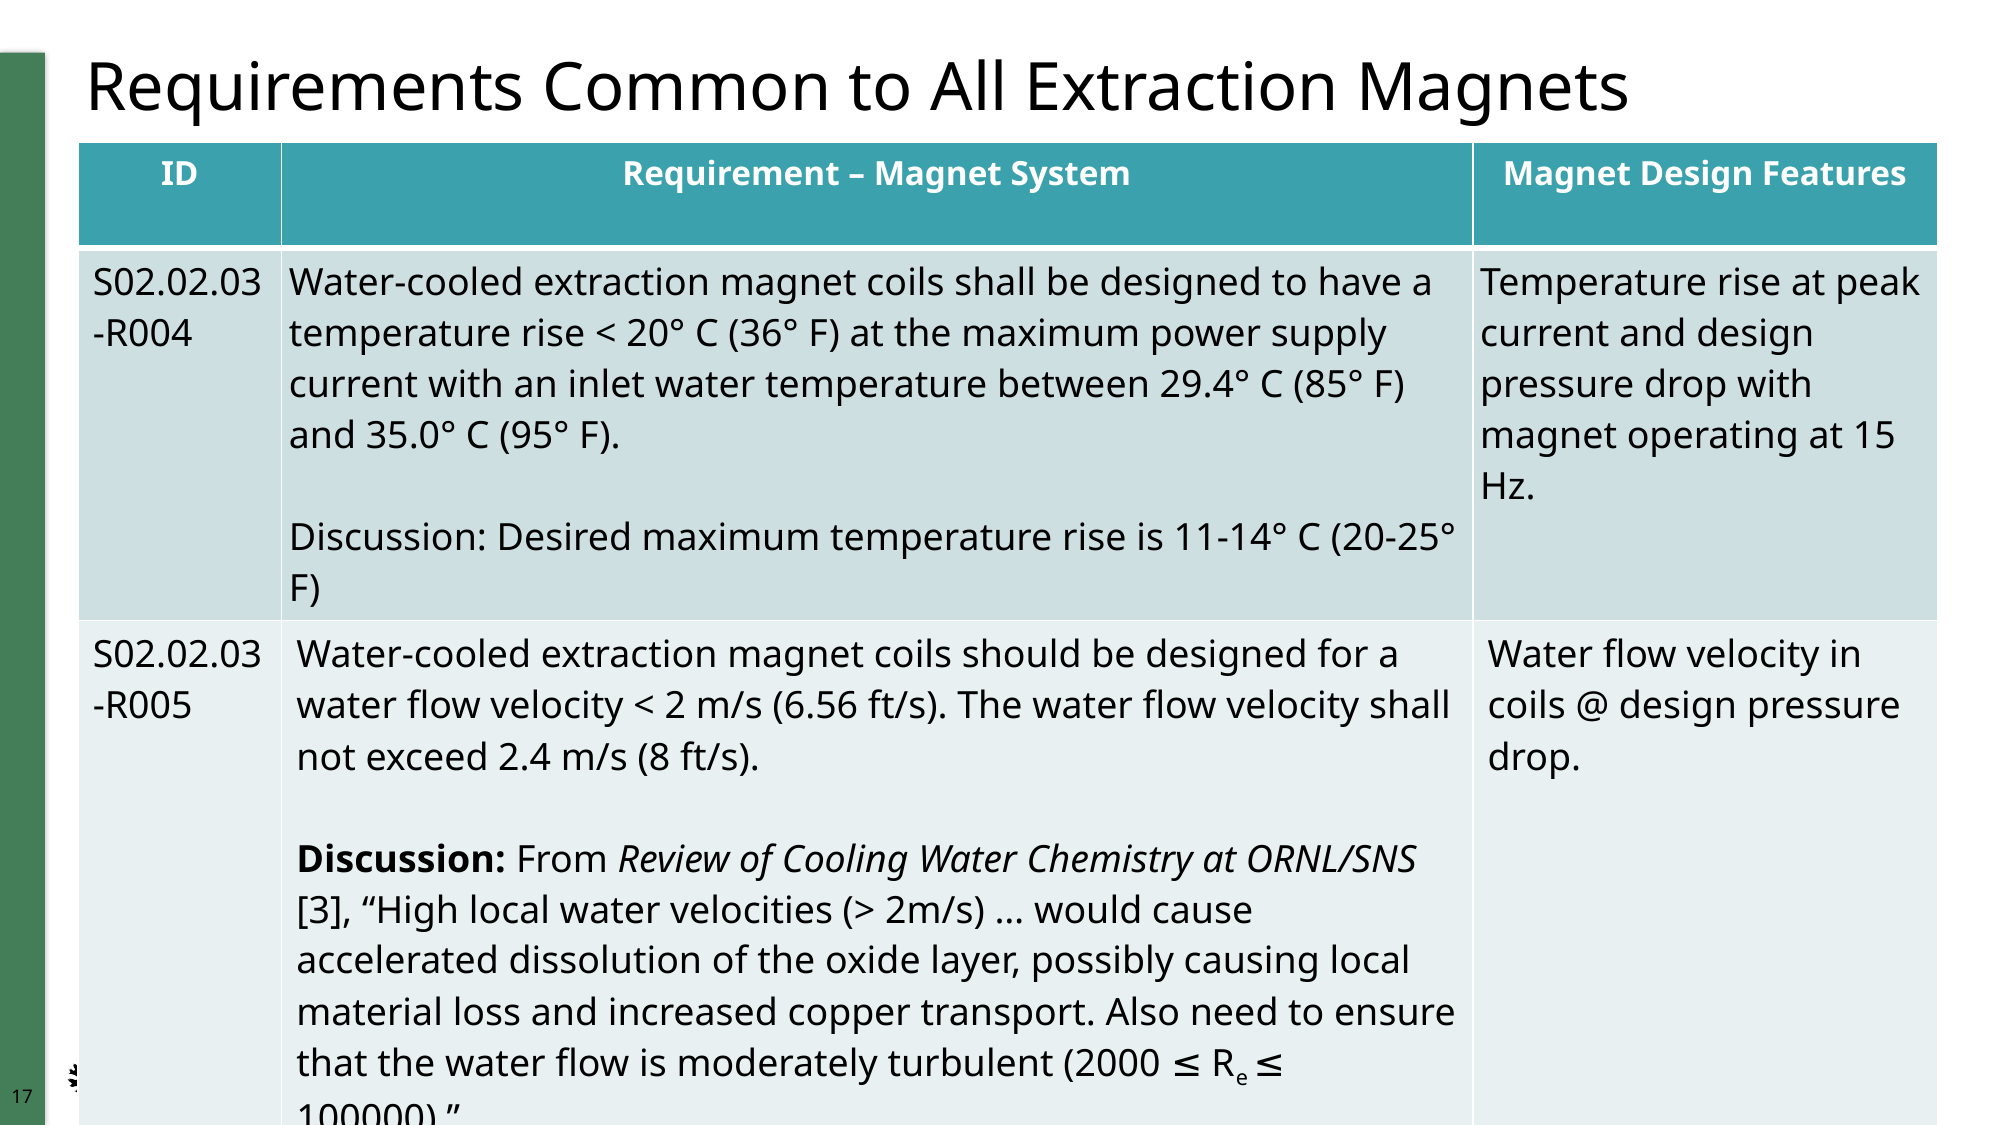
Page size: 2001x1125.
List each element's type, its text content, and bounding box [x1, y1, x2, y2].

picture [67, 1062, 77, 1106]
table_cell S02.02.03-R005 [79, 621, 281, 1125]
table_header Magnet Design Features [1474, 143, 1937, 245]
table_cell Water flow velocity in coils @ design pressure drop. [1474, 621, 1937, 1125]
table_cell Temperature rise at peak current and design pressure drop with magnet operating at 15 Hz. [1474, 251, 1937, 620]
table_cell S02.02.03-R004 [79, 251, 281, 620]
title Requirements Common to All Extraction Magnets [70, 45, 1946, 134]
table_cell Water-cooled extraction magnet coils shall be designed to have a temperature rise < 20° C (36° F) at the maximum power supply current with an inlet water temperature between 29.4° C (85° F) and 35.0° C (95° F). Discussion: Desired maximum temperature rise is 11-14° C (20-25° F) [282, 251, 1472, 620]
table_header Requirement – Magnet System [282, 143, 1472, 245]
table_cell Water-cooled extraction magnet coils should be designed for a water flow velocity < 2 m/s (6.56 ft/s). The water flow velocity shall not exceed 2.4 m/s (8 ft/s). Discussion: From Review of Cooling Water Chemistry at ORNL/SNS [3], “High local water velocities (> 2m/s) … would cause accelerated dissolution of the oxide layer, possibly causing local material loss and increased copper transport. Also need to ensure that the water flow is moderately turbulent (2000 ≤ Re ≤ 100000).” [282, 621, 1472, 1125]
table_header ID [79, 143, 281, 245]
